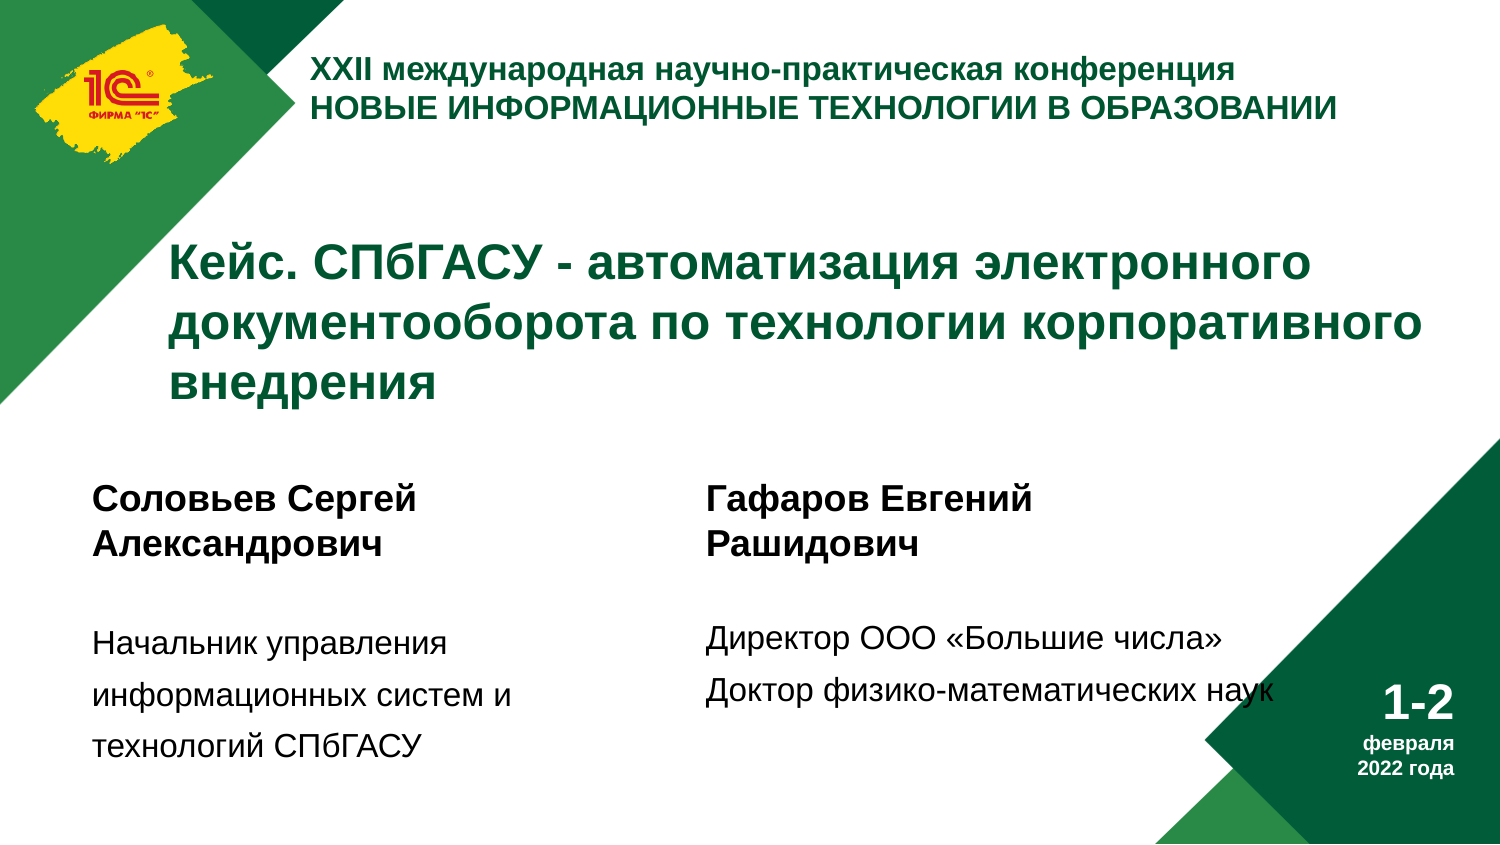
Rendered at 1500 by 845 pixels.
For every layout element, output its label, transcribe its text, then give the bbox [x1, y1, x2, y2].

text_box Директор ООО «Большие числа» Доктор физико-математических наук [690, 608, 1500, 682]
text_box Гафаров Евгений Рашидович [690, 466, 1258, 608]
text_box Начальник управления информационных систем и технологий СПбГАСУ [76, 613, 1230, 687]
title Кейс. СПбГАСУ - автоматизация электронного документооборота по технологии корпоративного внедрения [159, 230, 1471, 411]
picture [0, 0, 1500, 844]
subtitle Соловьев Сергей Александрович [76, 466, 690, 613]
